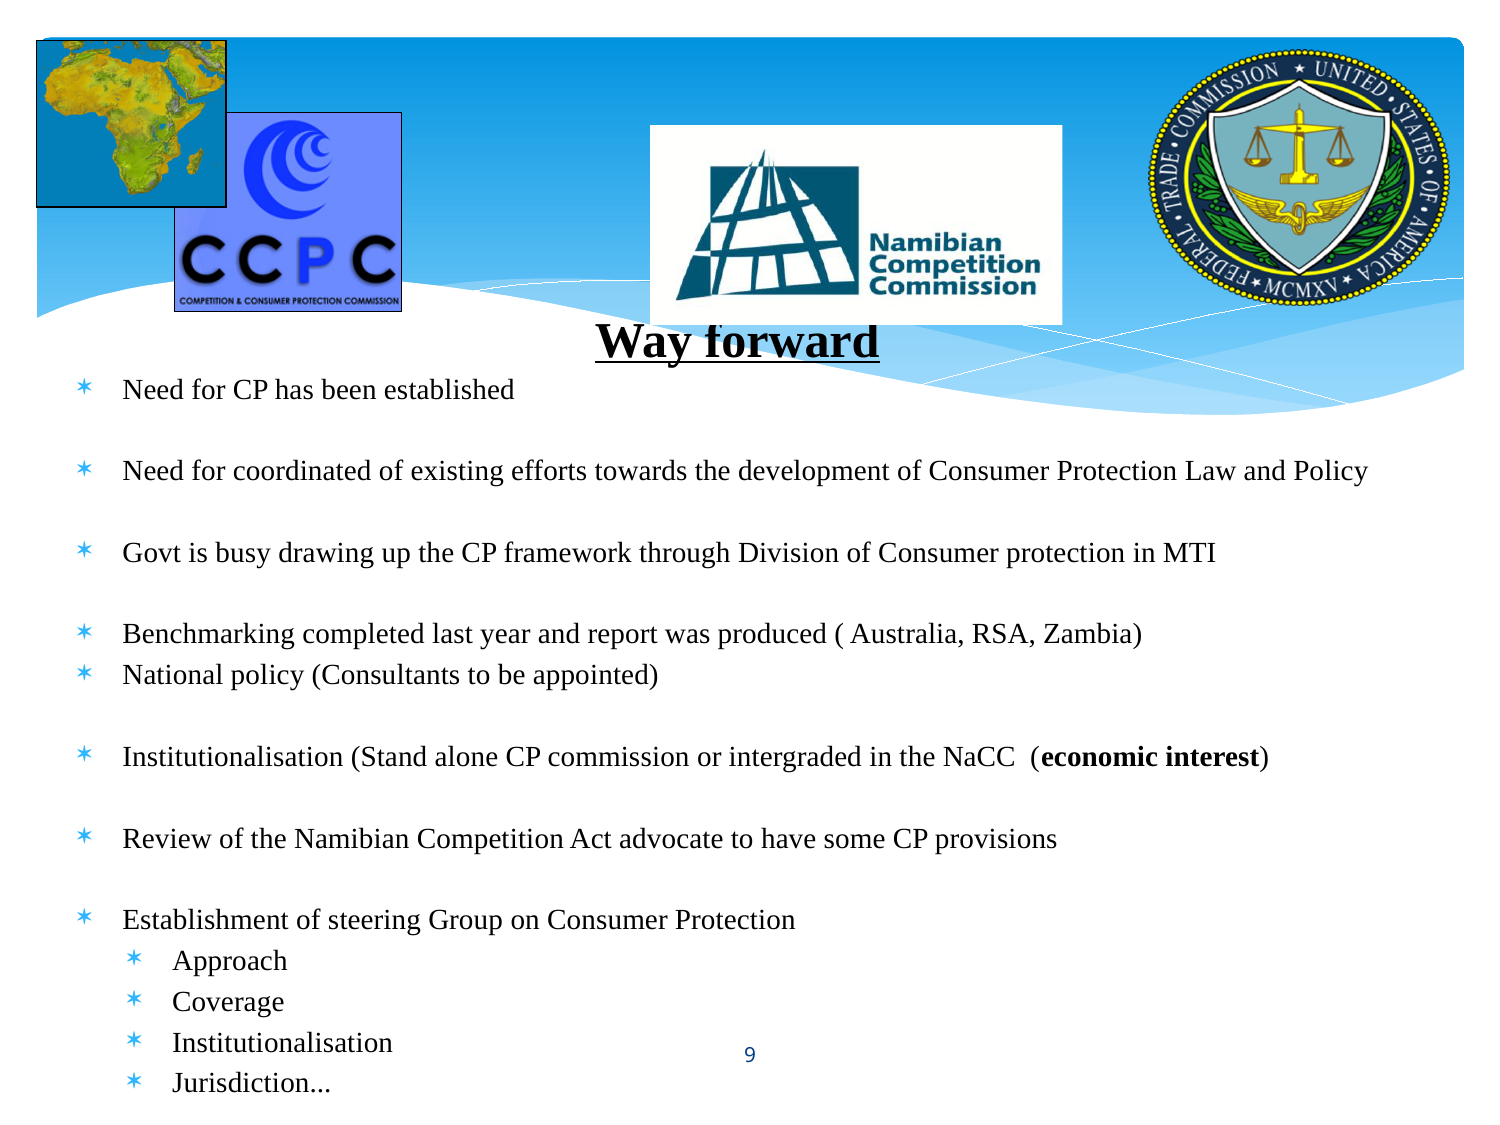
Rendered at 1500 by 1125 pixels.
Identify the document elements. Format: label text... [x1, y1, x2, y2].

picture [174, 112, 403, 312]
picture [132, 41, 141, 49]
picture [45, 41, 226, 194]
picture [1148, 50, 1451, 306]
picture [187, 149, 203, 174]
picture [649, 124, 1063, 326]
slide_number 9 [654, 1025, 846, 1086]
title Way forward [87, 299, 1388, 375]
list Need for CP has been established Need for coordinated of existing efforts towards the development of Consumer Protection Law and Policy Govt is busy drawing up the CP framework through Division of Consumer protection in MTI Benchmarking completed last year and report was produced ( Australia, RSA, Zambia) National policy (Consultants to be appointed) Institutionalisation (Stand alone CP commission or intergraded in the NaCC (economic interest) Review of the Namibian Competition Act advocate to have some CP provisions Establishment of steering Group on Consumer Protection Approach Coverage Institutionalisation Jurisdiction... [62, 362, 1500, 1050]
